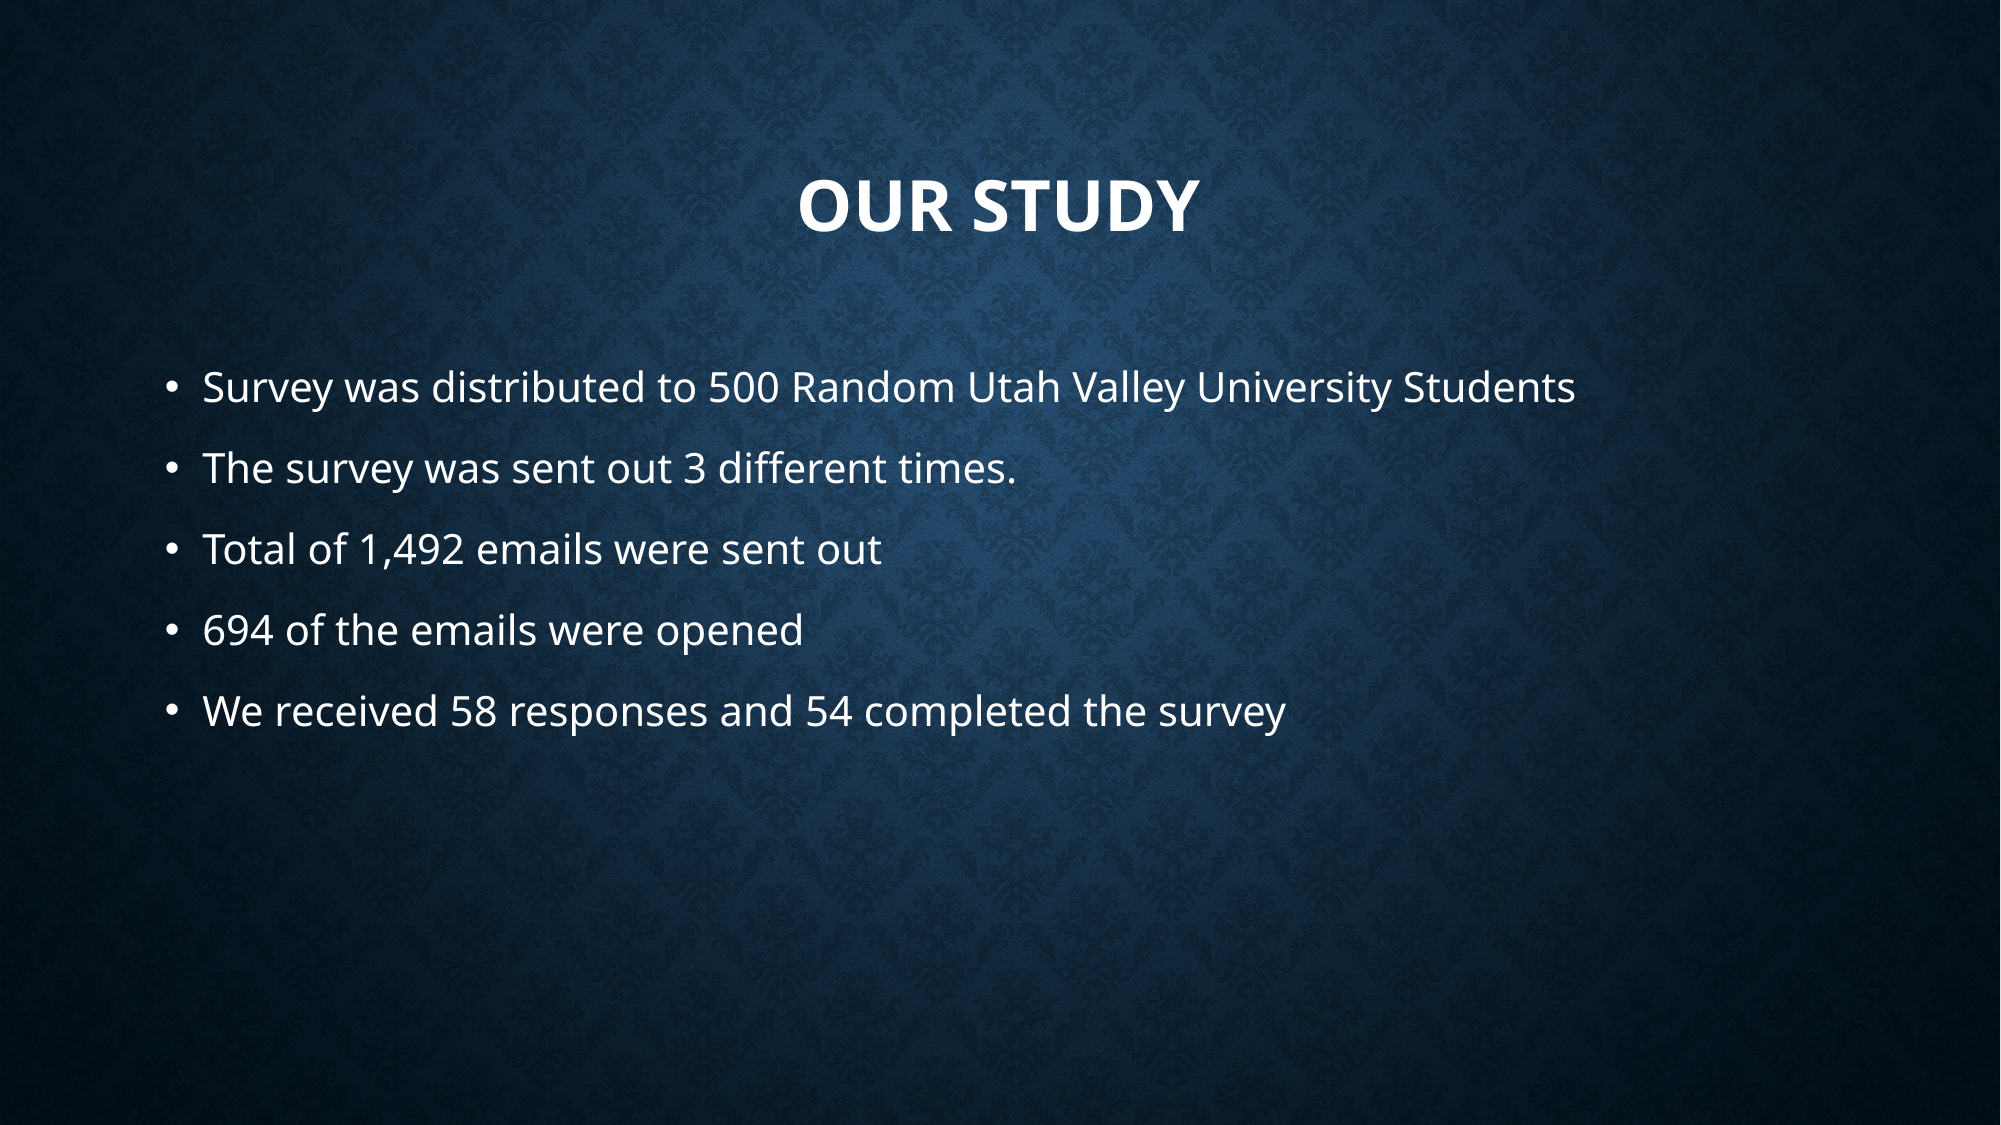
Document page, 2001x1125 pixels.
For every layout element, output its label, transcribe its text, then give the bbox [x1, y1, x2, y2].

list Survey was distributed to 500 Random Utah Valley University Students The survey was sent out 3 different times. Total of 1,492 emails were sent out 694 of the emails were opened We received 58 responses and 54 completed the survey [149, 343, 1849, 950]
title Our Study [149, 99, 1849, 318]
